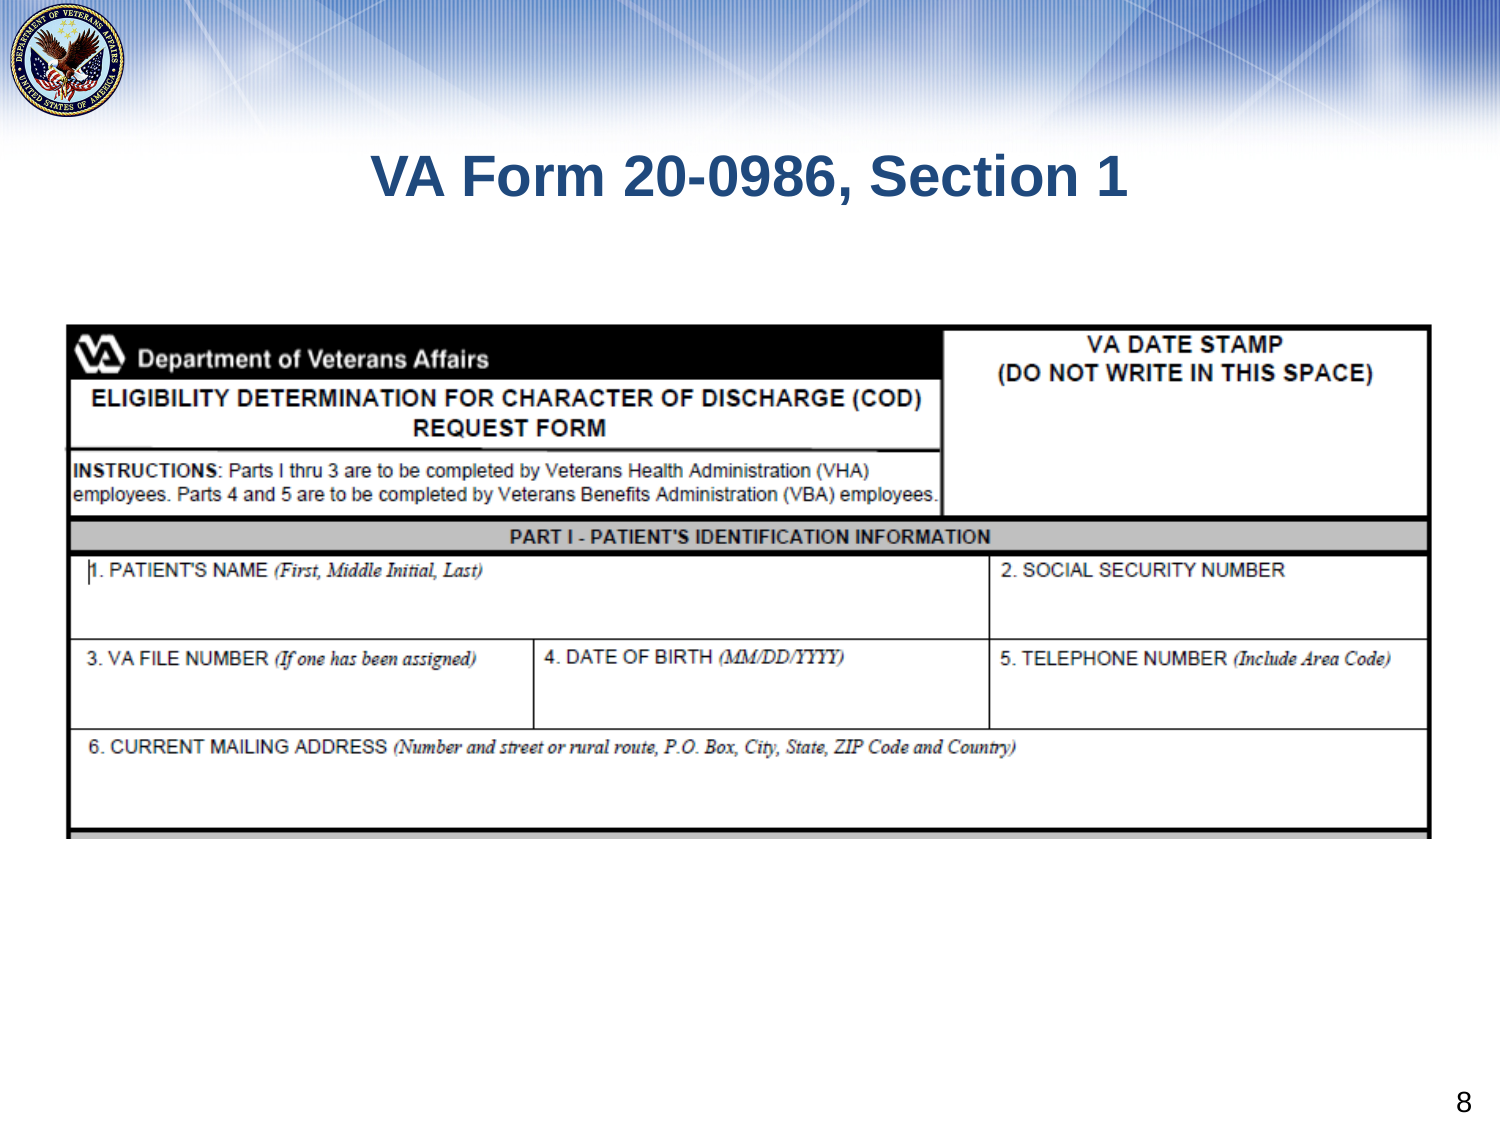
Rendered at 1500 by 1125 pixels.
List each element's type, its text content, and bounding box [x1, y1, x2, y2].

title VA Form 20-0986, Section 1 [0, 130, 1500, 309]
picture [0, 0, 1500, 130]
slide_number 8 [1136, 1083, 1487, 1125]
picture [0, 309, 1500, 1062]
